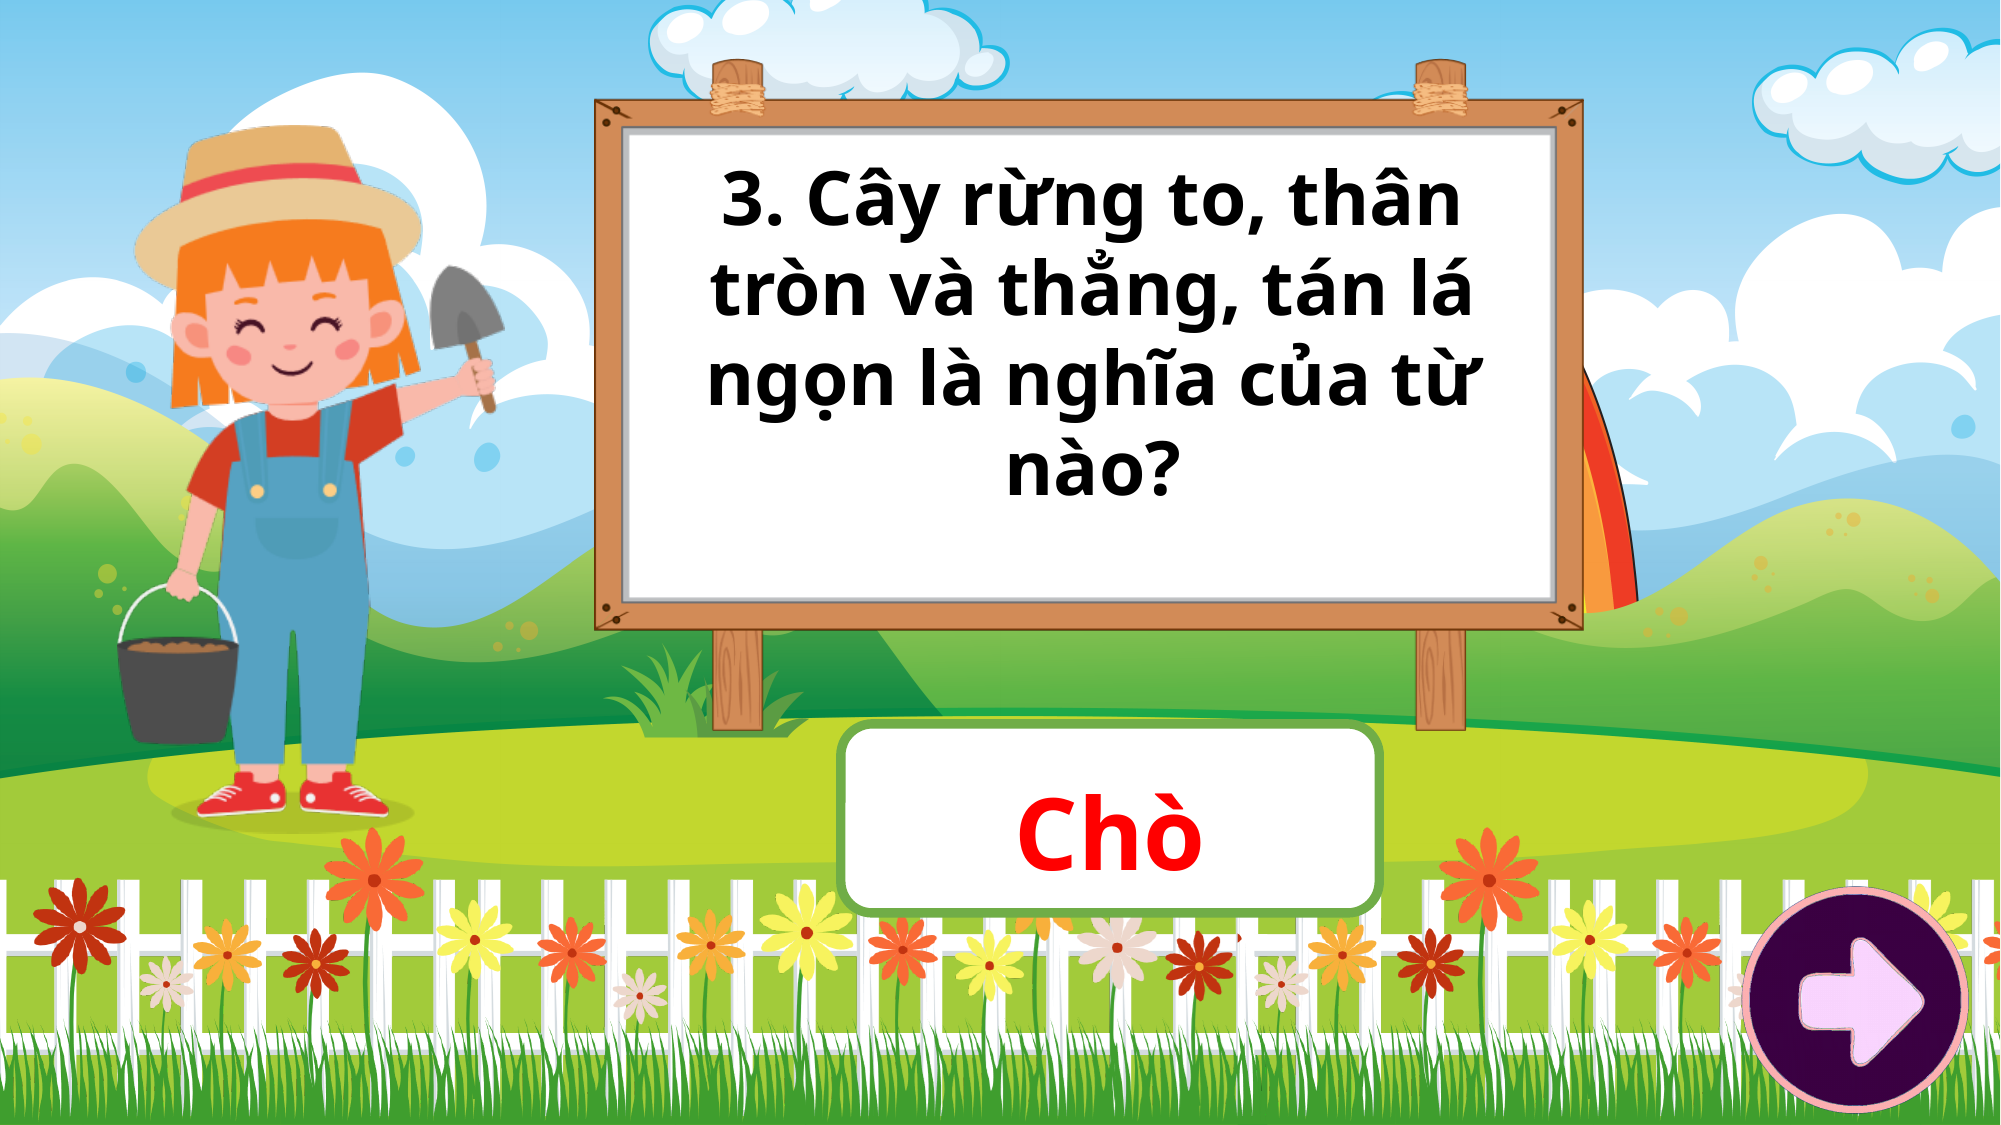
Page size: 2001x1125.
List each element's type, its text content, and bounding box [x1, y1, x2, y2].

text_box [0, 827, 2000, 1125]
picture [0, 0, 2001, 1125]
text_box Chò [839, 733, 1381, 827]
picture [1740, 885, 1970, 1115]
